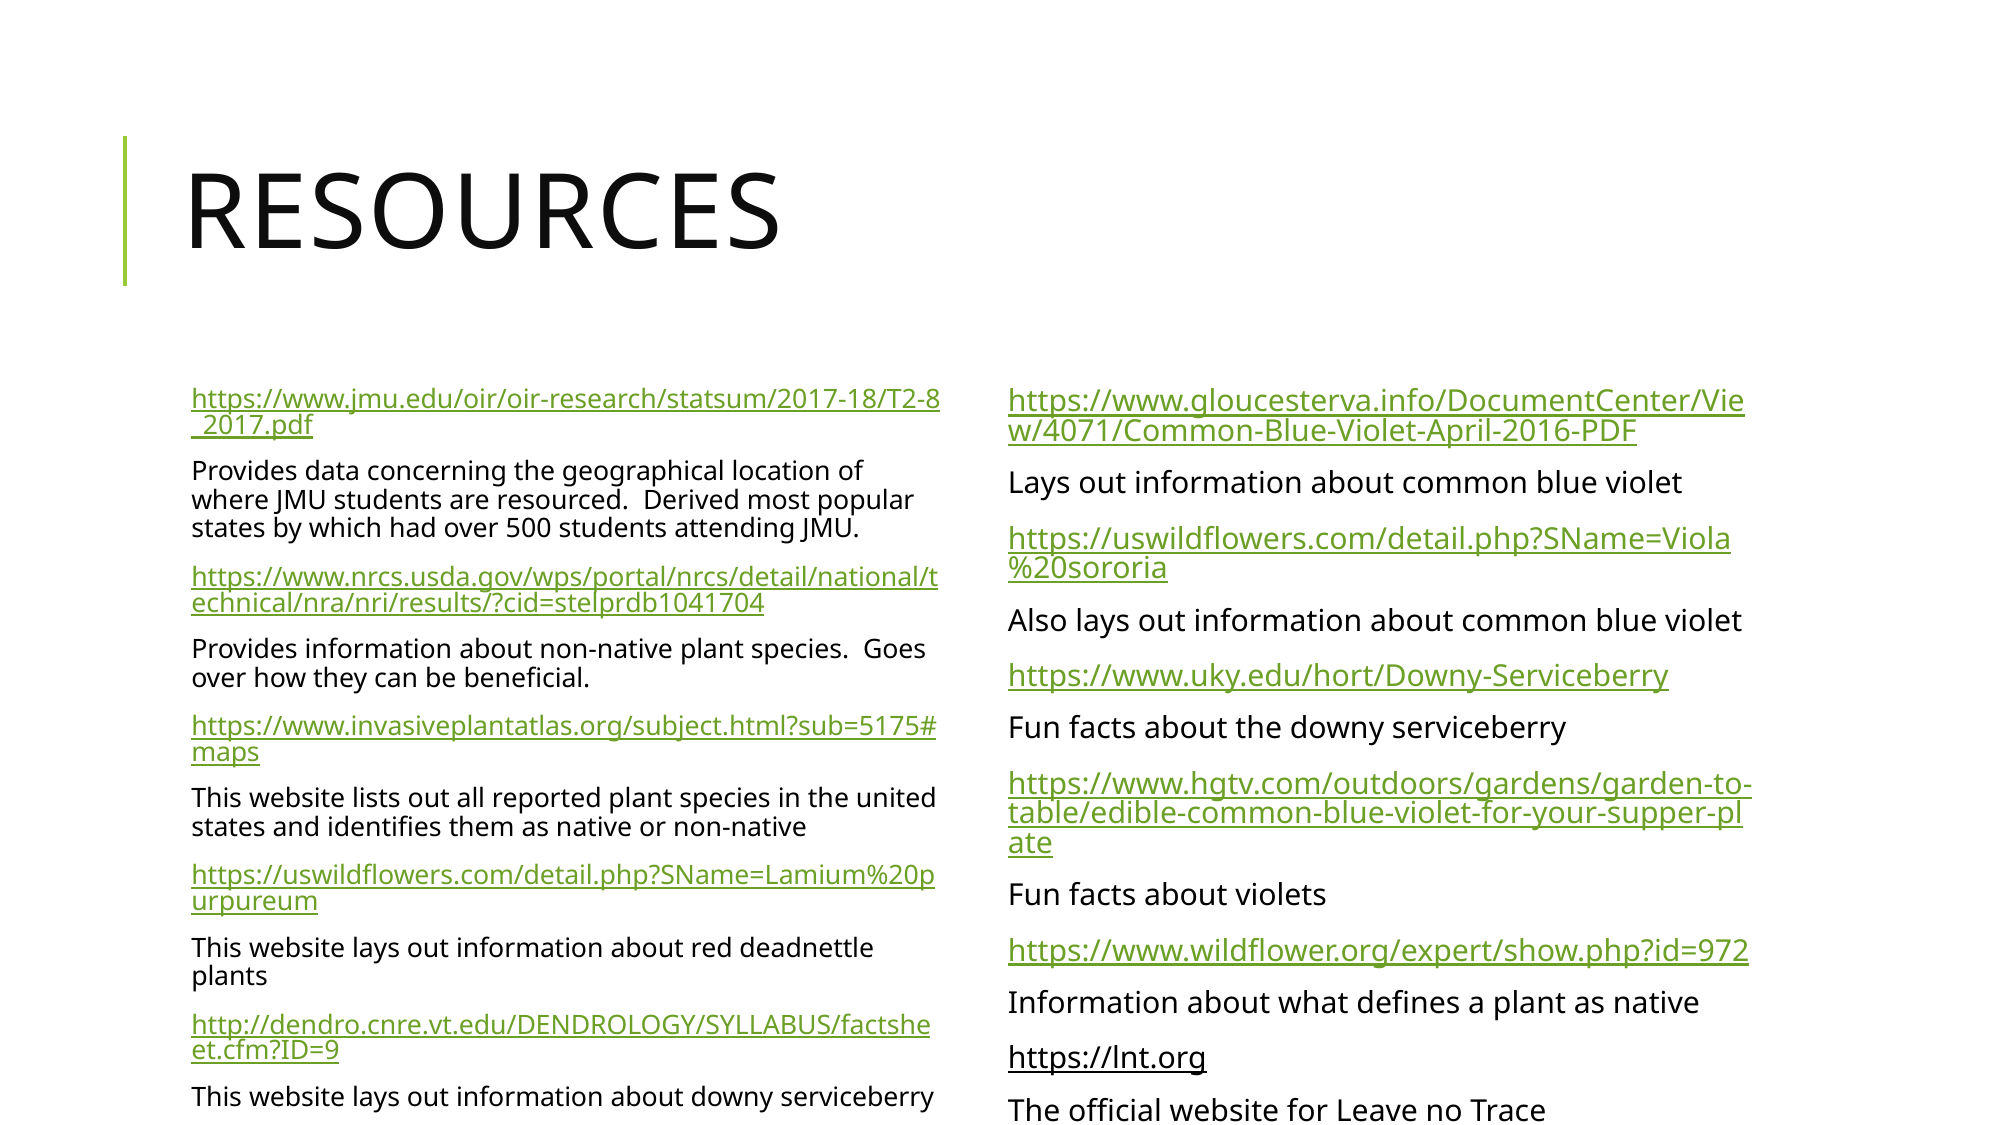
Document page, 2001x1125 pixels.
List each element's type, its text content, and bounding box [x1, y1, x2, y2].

title Resources [168, 96, 1763, 342]
list https://www.gloucesterva.info/DocumentCenter/View/4071/Common-Blue-Violet-April-2016-PDF Lays out information about common blue violet https://uswildflowers.com/detail.php?SName=Viola%20sororia Also lays out information about common blue violet https://www.uky.edu/hort/Downy-Serviceberry Fun facts about the downy serviceberry https://www.hgtv.com/outdoors/gardens/garden-to-table/edible-common-blue-violet-for-your-supper-plate Fun facts about violets https://www.wildflower.org/expert/show.php?id=972 Information about what defines a plant as native https://lnt.org The official website for Leave no Trace [982, 375, 1763, 1035]
list https://www.jmu.edu/oir/oir-research/statsum/2017-18/T2-8_2017.pdf Provides data concerning the geographical location of where JMU students are resourced. Derived most popular states by which had over 500 students attending JMU. https://www.nrcs.usda.gov/wps/portal/nrcs/detail/national/technical/nra/nri/results/?cid=stelprdb1041704 Provides information about non-native plant species. Goes over how they can be beneficial. https://www.invasiveplantatlas.org/subject.html?sub=5175#maps This website lists out all reported plant species in the united states and identifies them as native or non-native https://uswildflowers.com/detail.php?SName=Lamium%20purpureum This website lays out information about red deadnettle plants http://dendro.cnre.vt.edu/DENDROLOGY/SYLLABUS/factsheet.cfm?ID=9 This website lays out information about downy serviceberry [168, 375, 948, 1035]
